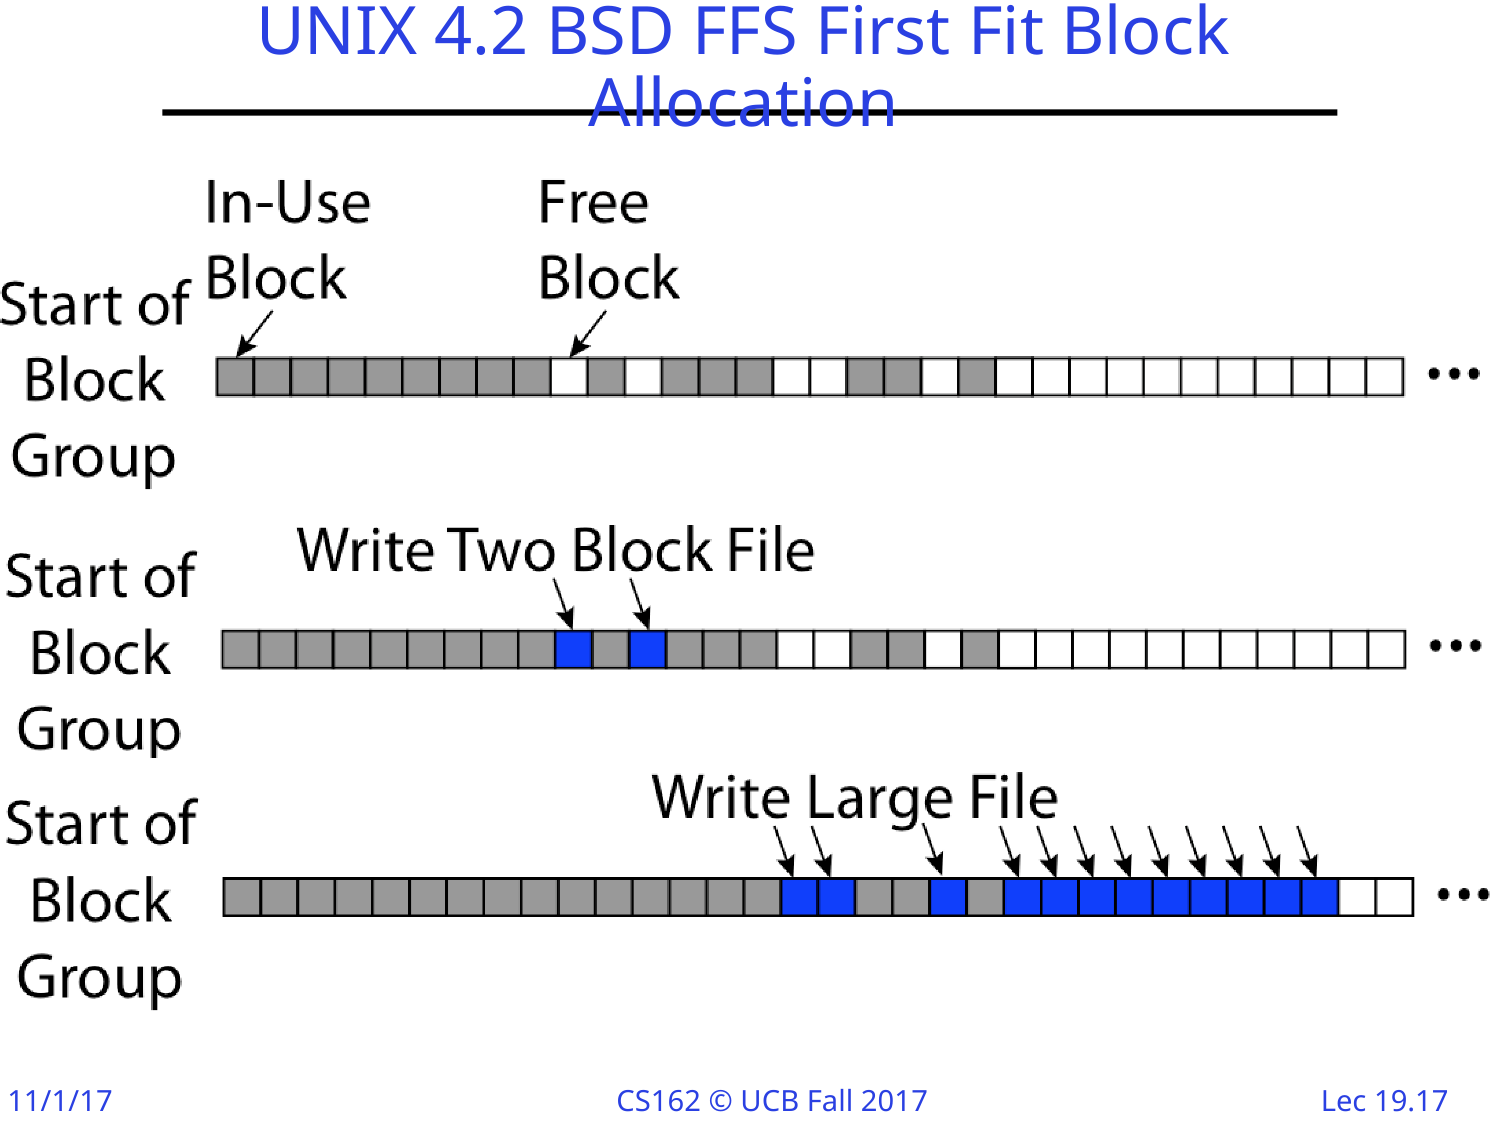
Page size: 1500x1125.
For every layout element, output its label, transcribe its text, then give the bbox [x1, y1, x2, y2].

list Fills in the small holes at the start of block group Avoids fragmentation, leaves contiguous free space at end [75, 1031, 1425, 1115]
title UNIX 4.2 BSD FFS First Fit Block Allocation [87, 24, 1400, 113]
picture [0, 149, 1500, 1023]
